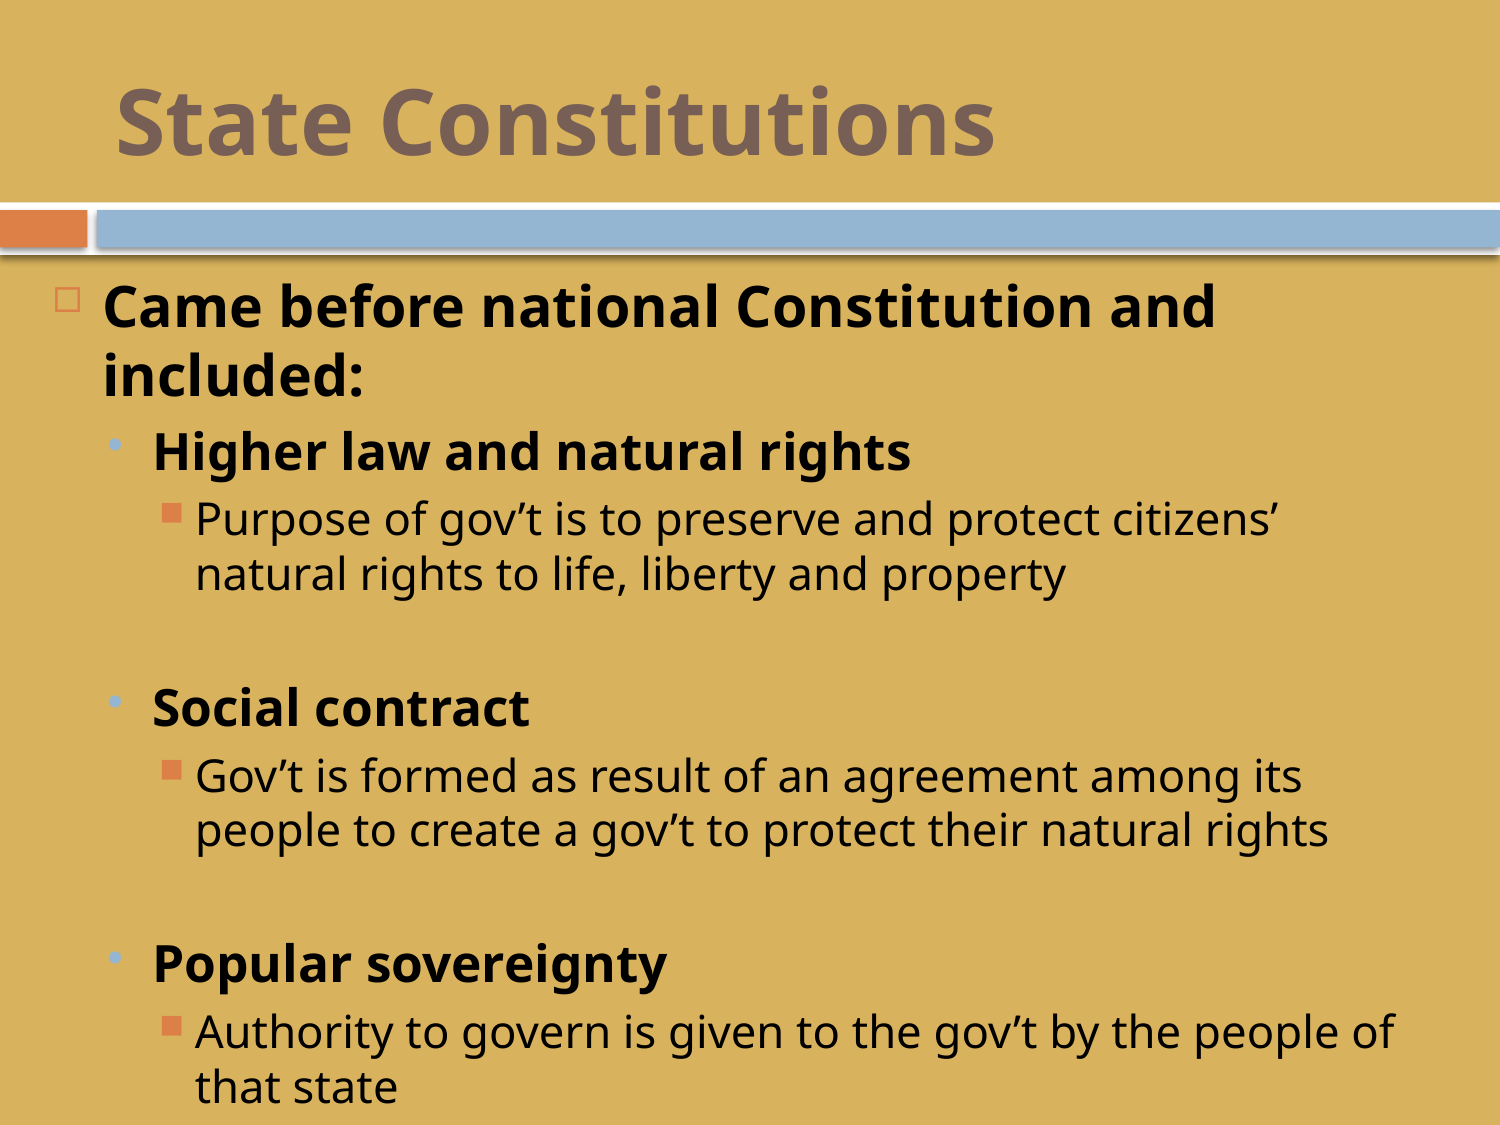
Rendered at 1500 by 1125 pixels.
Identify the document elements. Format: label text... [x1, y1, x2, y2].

title State Constitutions [100, 37, 1438, 200]
list Came before national Constitution and included: Higher law and natural rights Purpose of gov’t is to preserve and protect citizens’ natural rights to life, liberty and property Social contract Gov’t is formed as result of an agreement among its people to create a gov’t to protect their natural rights Popular sovereignty Authority to govern is given to the gov’t by the people of that state [37, 262, 1438, 1125]
